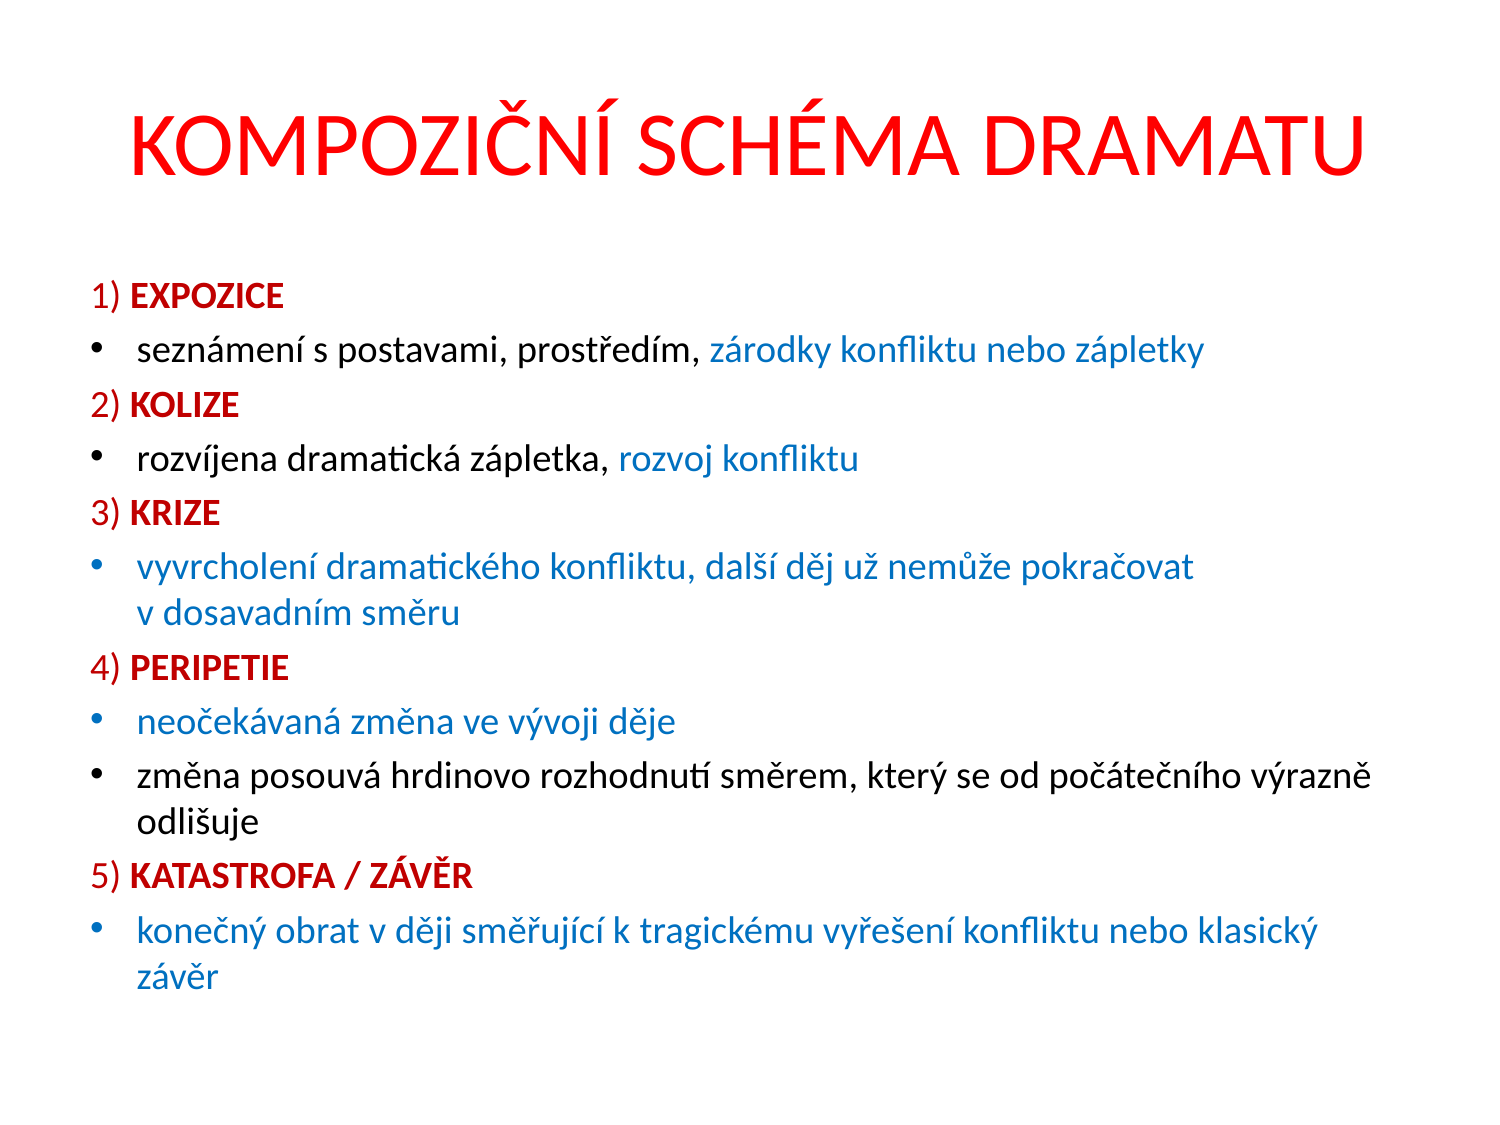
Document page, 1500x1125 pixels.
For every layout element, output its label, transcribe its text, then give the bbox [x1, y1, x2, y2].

title KOMPOZIČNÍ SCHÉMA DRAMATU [75, 45, 1425, 233]
list 1) EXPOZICE seznámení s postavami, prostředím, zárodky konfliktu nebo zápletky 2) KOLIZE rozvíjena dramatická zápletka, rozvoj konfliktu 3) KRIZE vyvrcholení dramatického konfliktu, další děj už nemůže pokračovat v dosavadním směru 4) PERIPETIE neočekávaná změna ve vývoji děje změna posouvá hrdinovo rozhodnutí směrem, který se od počátečního výrazně odlišuje 5) KATASTROFA / ZÁVĚR konečný obrat v ději směřující k tragickému vyřešení konfliktu nebo klasický závěr [75, 262, 1425, 1005]
